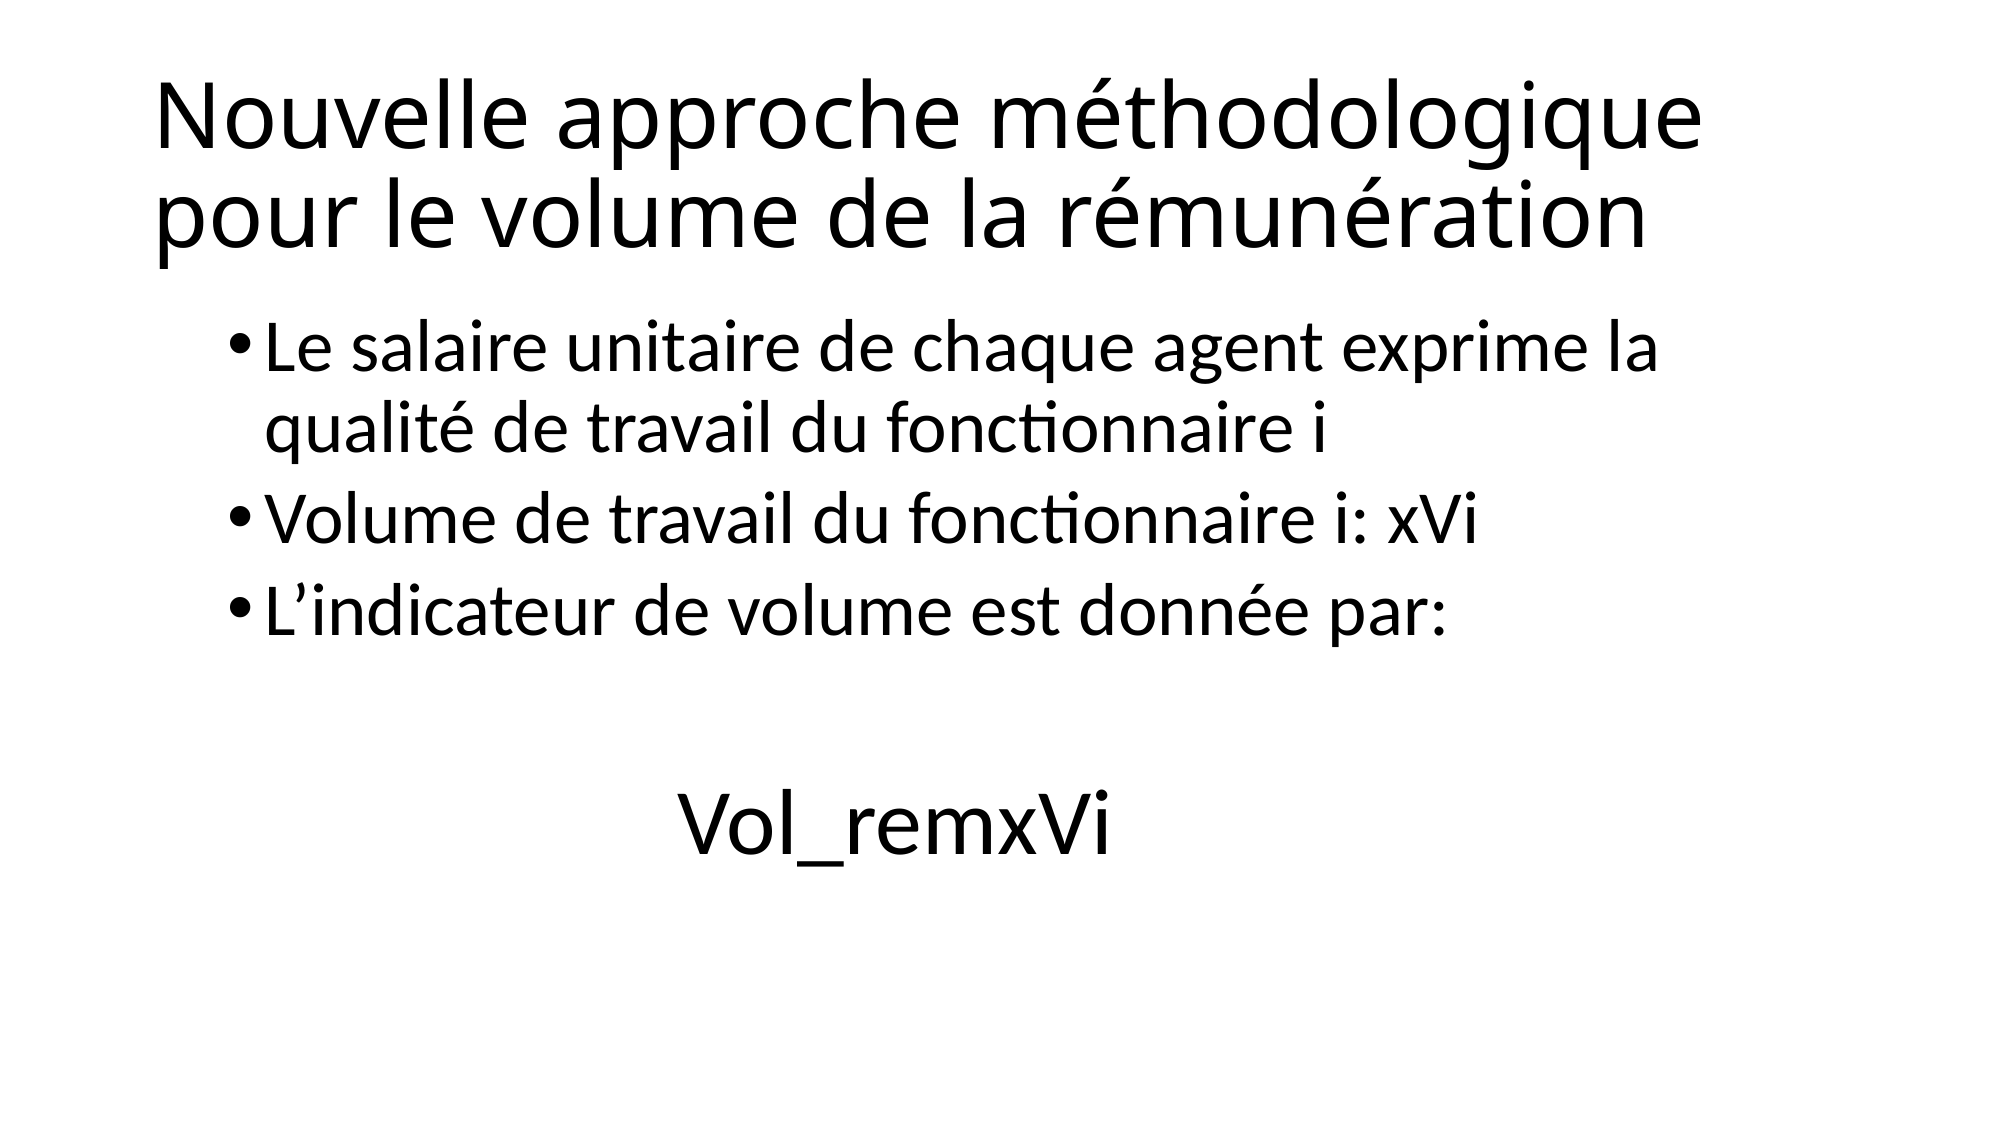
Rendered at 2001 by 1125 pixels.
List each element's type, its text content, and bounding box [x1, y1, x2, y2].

title Nouvelle approche méthodologique pour le volume de la rémunération [137, 59, 1863, 278]
